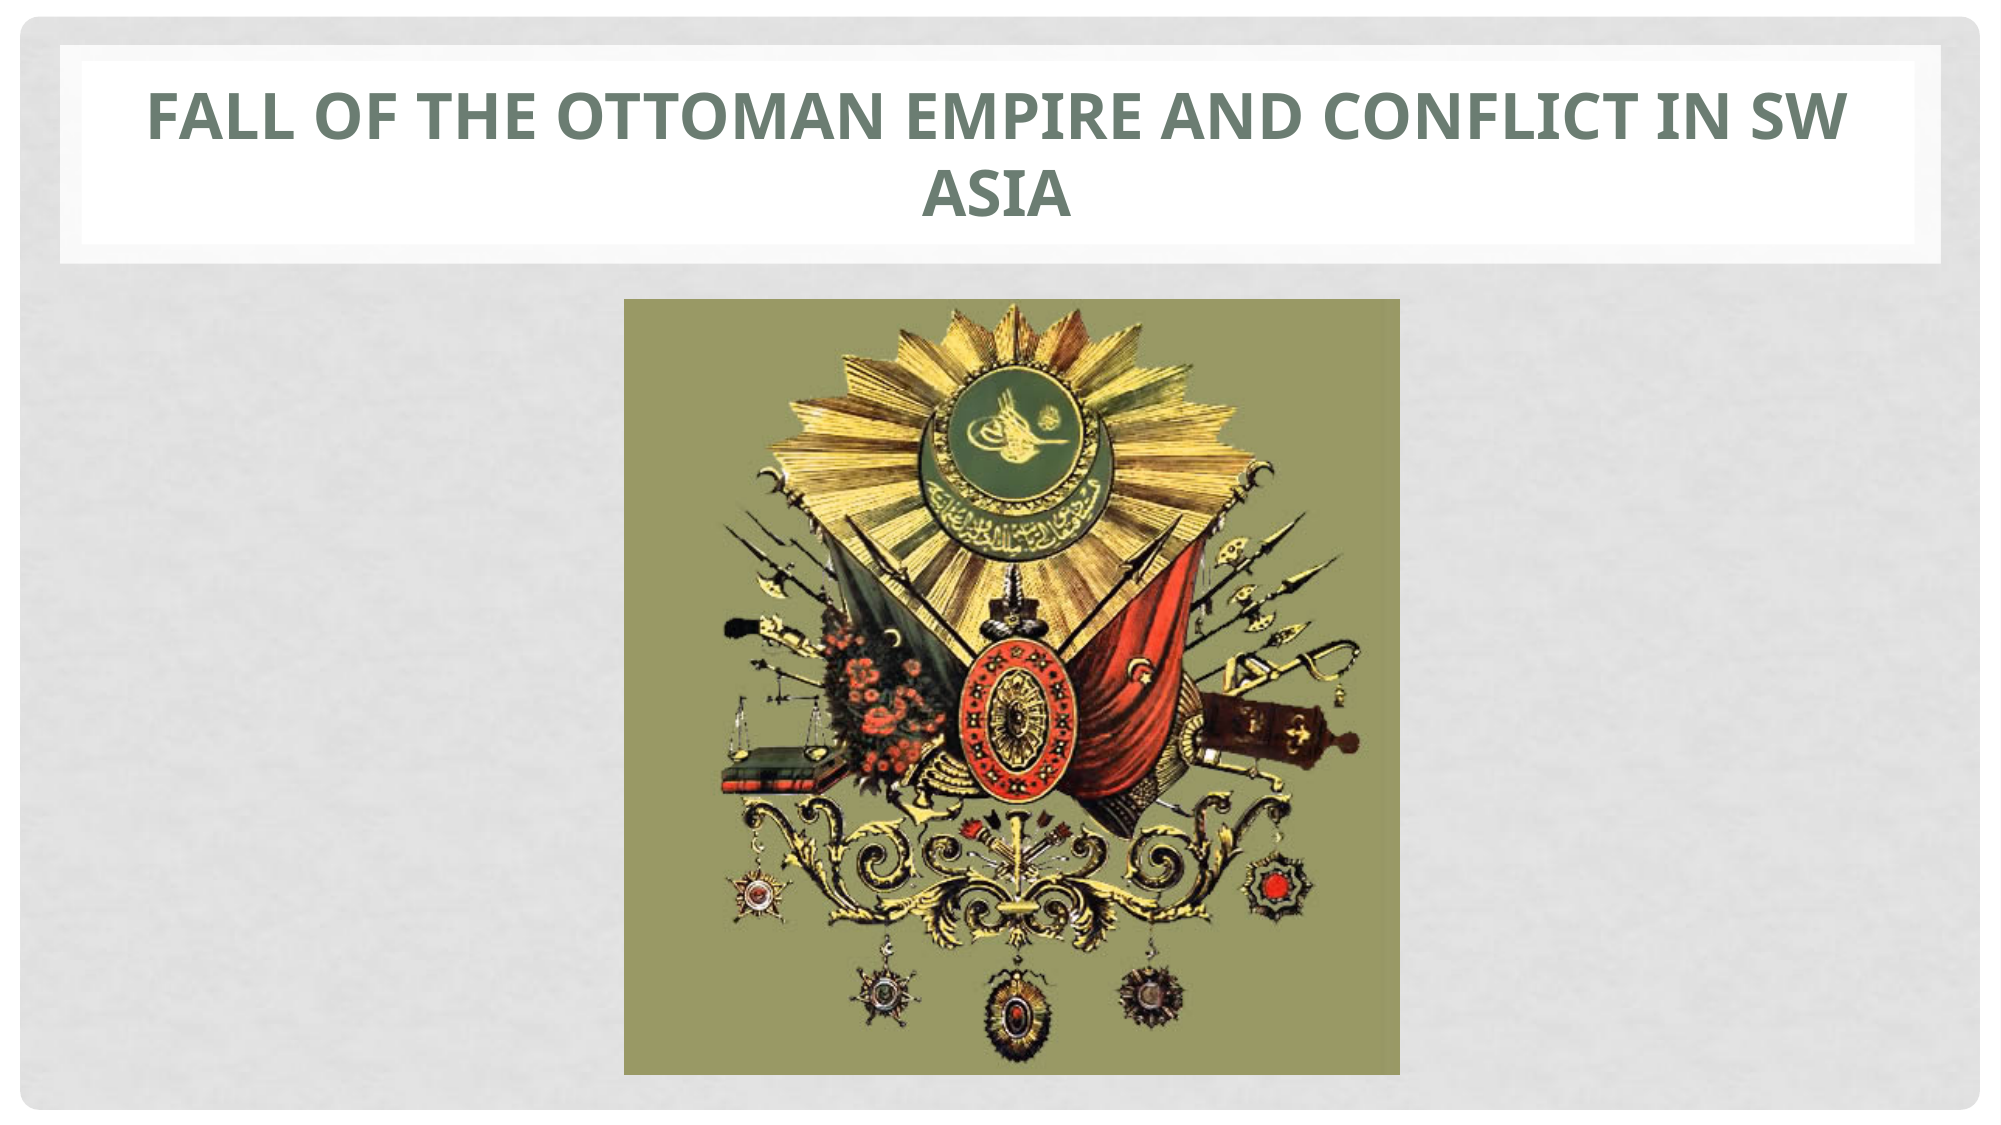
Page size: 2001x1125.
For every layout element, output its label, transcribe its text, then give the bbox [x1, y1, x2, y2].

picture [20, 16, 1980, 1110]
title Fall of the Ottoman Empire and Conflict in SW Asia [93, 66, 1900, 238]
